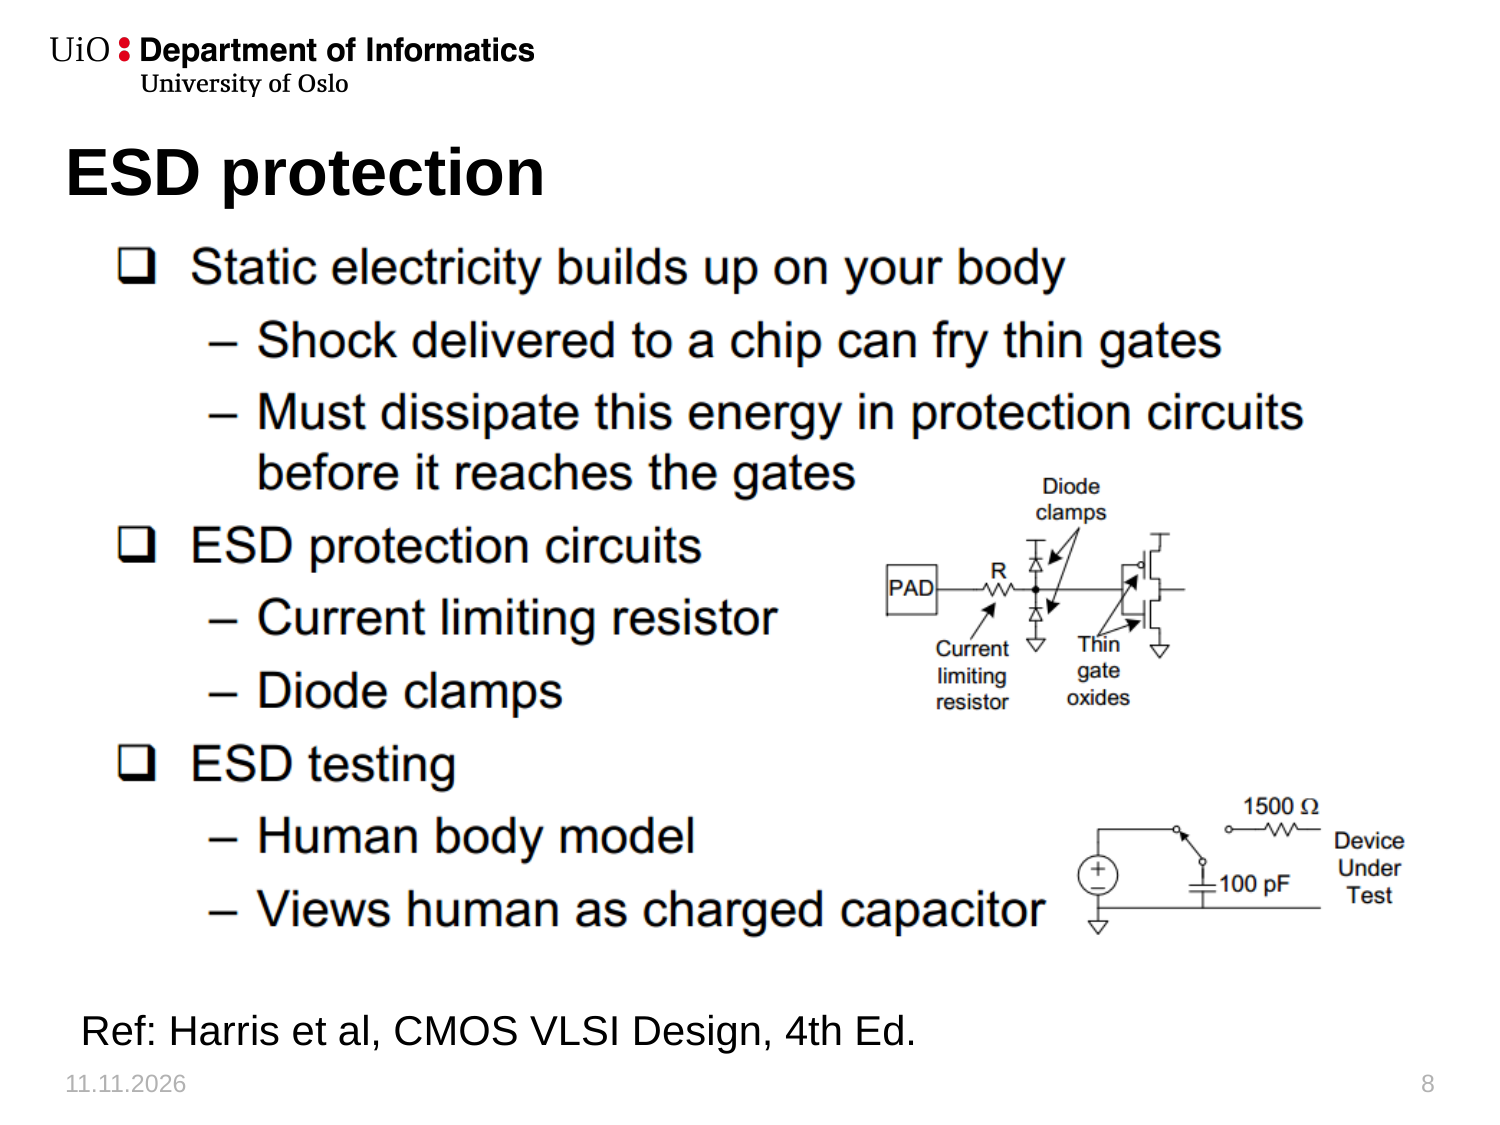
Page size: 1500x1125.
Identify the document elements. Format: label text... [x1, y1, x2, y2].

text_box Ref: Harris et al, CMOS VLSI Design, 4th Ed. [65, 996, 933, 1062]
picture [50, 37, 534, 87]
picture [99, 230, 1416, 958]
slide_number 8 [1100, 1052, 1450, 1113]
title ESD protection [49, 87, 1451, 251]
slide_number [50, 1052, 400, 1113]
